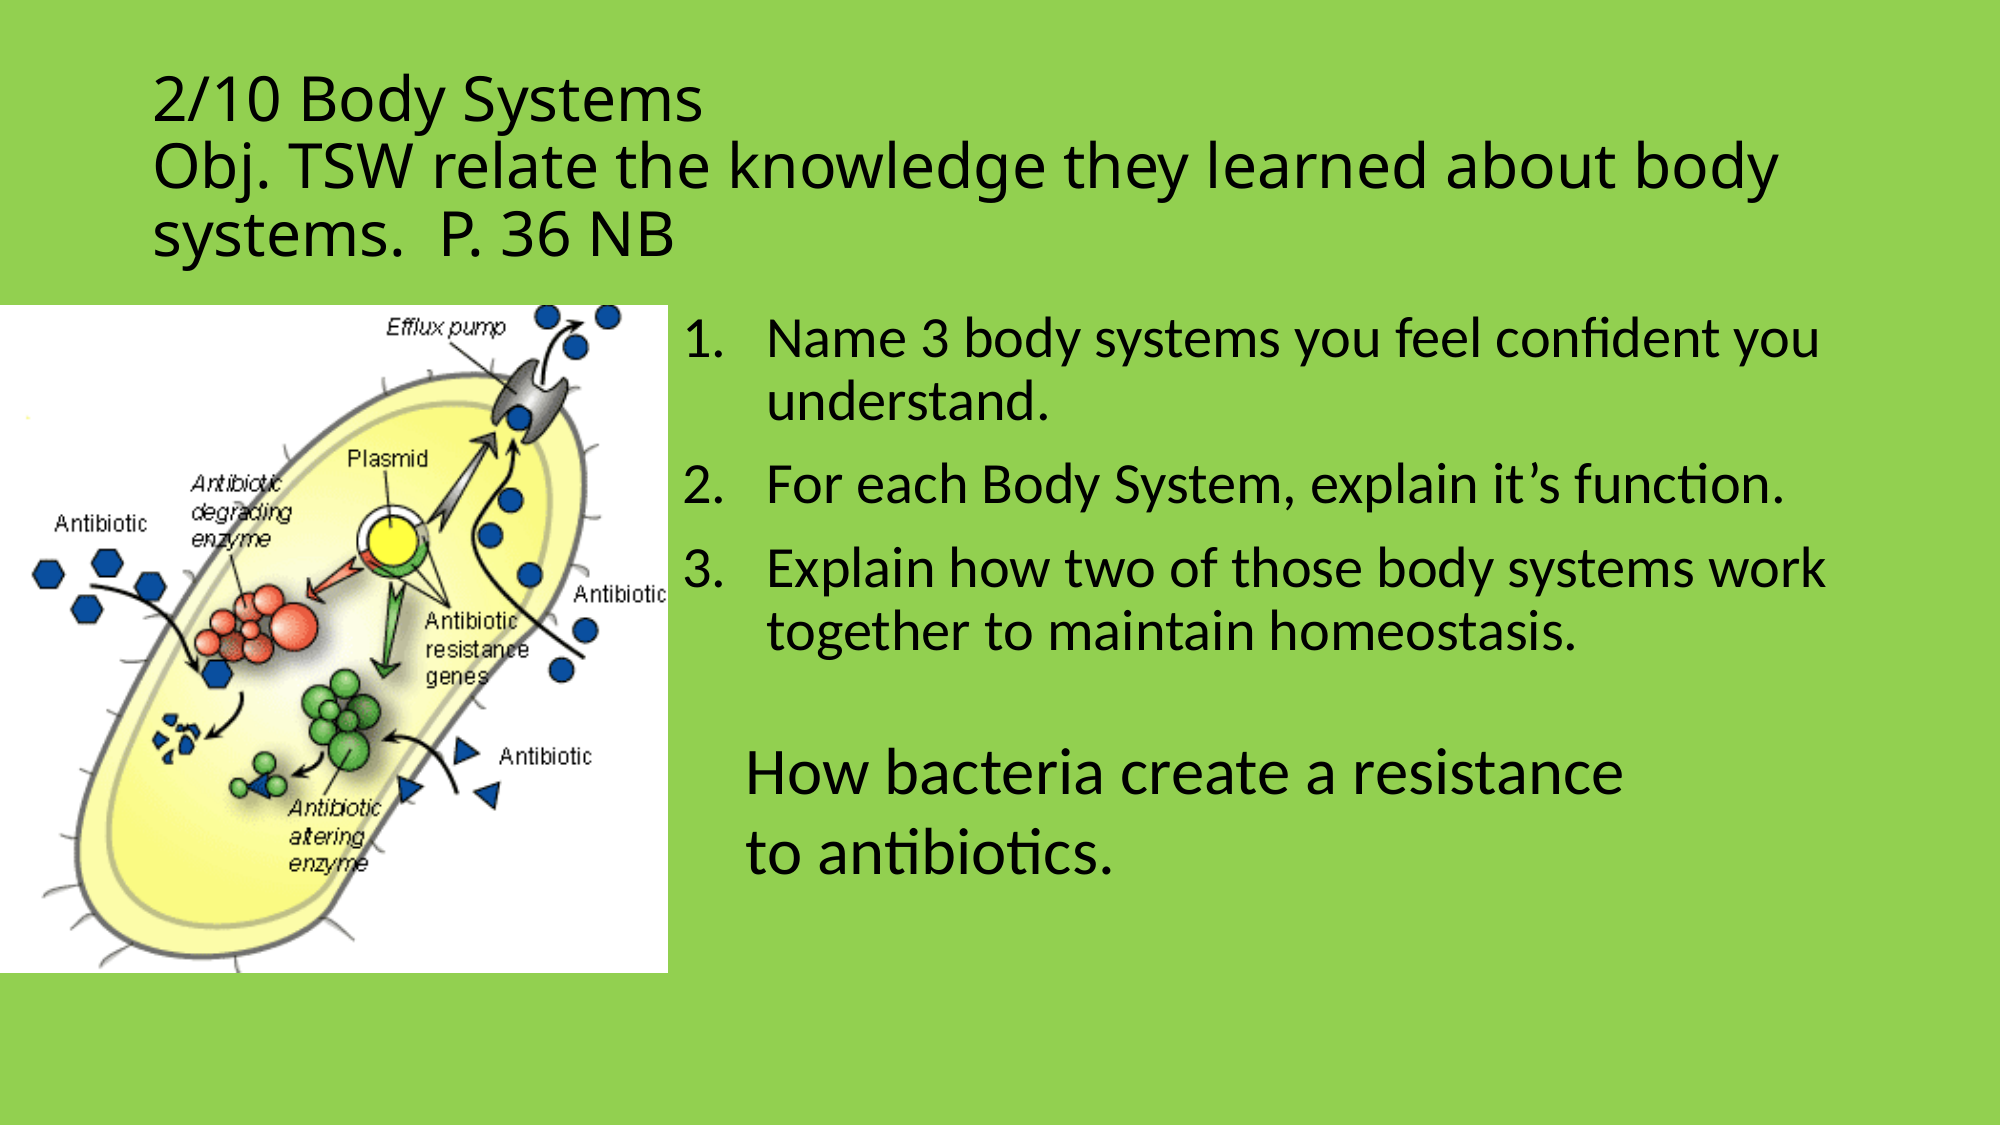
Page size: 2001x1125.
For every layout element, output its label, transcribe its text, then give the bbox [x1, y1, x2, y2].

picture [0, 305, 668, 973]
text_box How bacteria create a resistance to antibiotics. [730, 720, 1663, 895]
list Name 3 body systems you feel confident you understand. For each Body System, explain it’s function. Explain how two of those body systems work together to maintain homeostasis. [667, 299, 2000, 1014]
title 2/10 Body Systems Obj. TSW relate the knowledge they learned about body systems. P. 36 NB [137, 59, 1863, 278]
